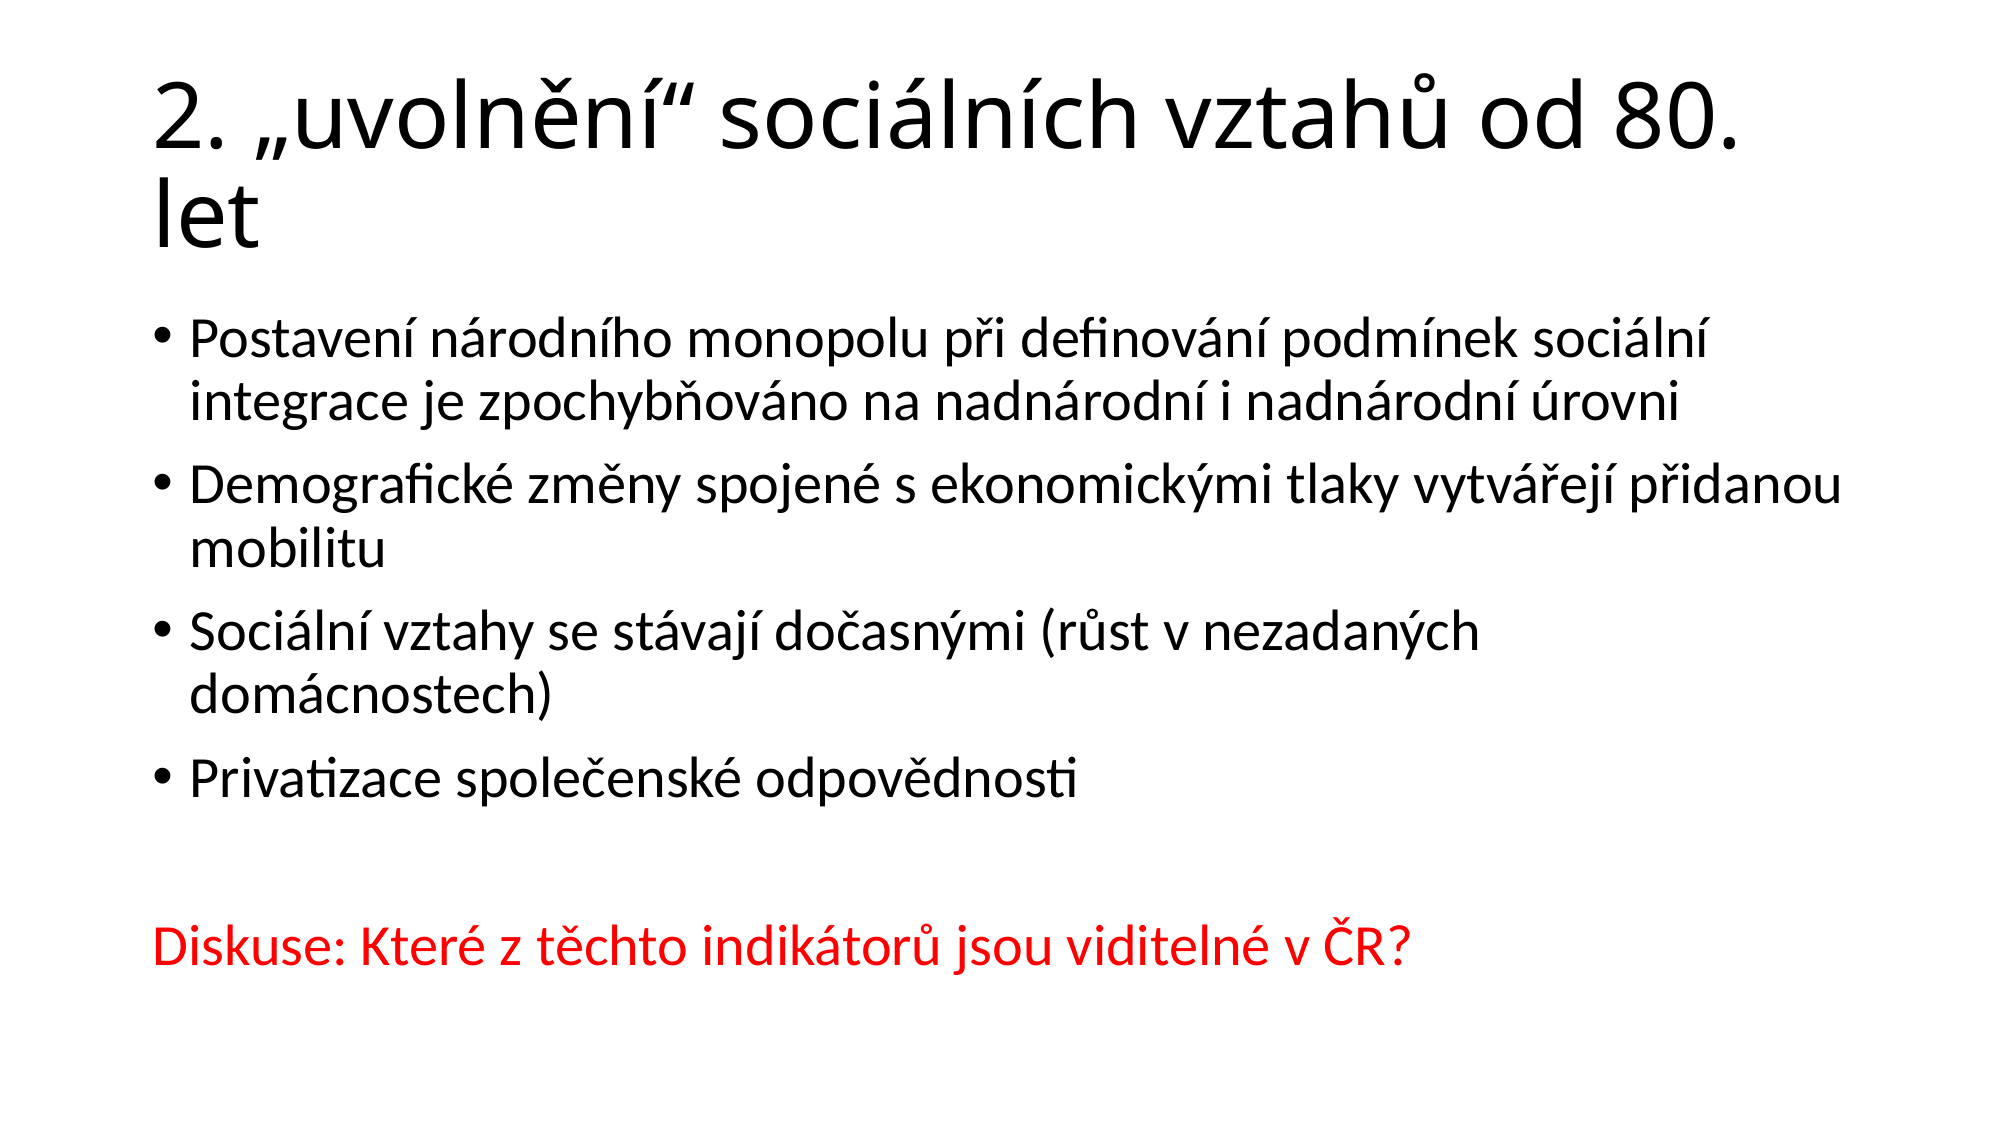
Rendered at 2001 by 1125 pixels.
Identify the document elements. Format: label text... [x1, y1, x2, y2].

title 2. „uvolnění“ sociálních vztahů od 80. let [137, 59, 1863, 278]
list Postavení národního monopolu při definování podmínek sociální integrace je zpochybňováno na nadnárodní i nadnárodní úrovni Demografické změny spojené s ekonomickými tlaky vytvářejí přidanou mobilitu Sociální vztahy se stávají dočasnými (růst v nezadaných domácnostech) Privatizace společenské odpovědnosti Diskuse: Které z těchto indikátorů jsou viditelné v ČR? [137, 299, 1863, 1014]
